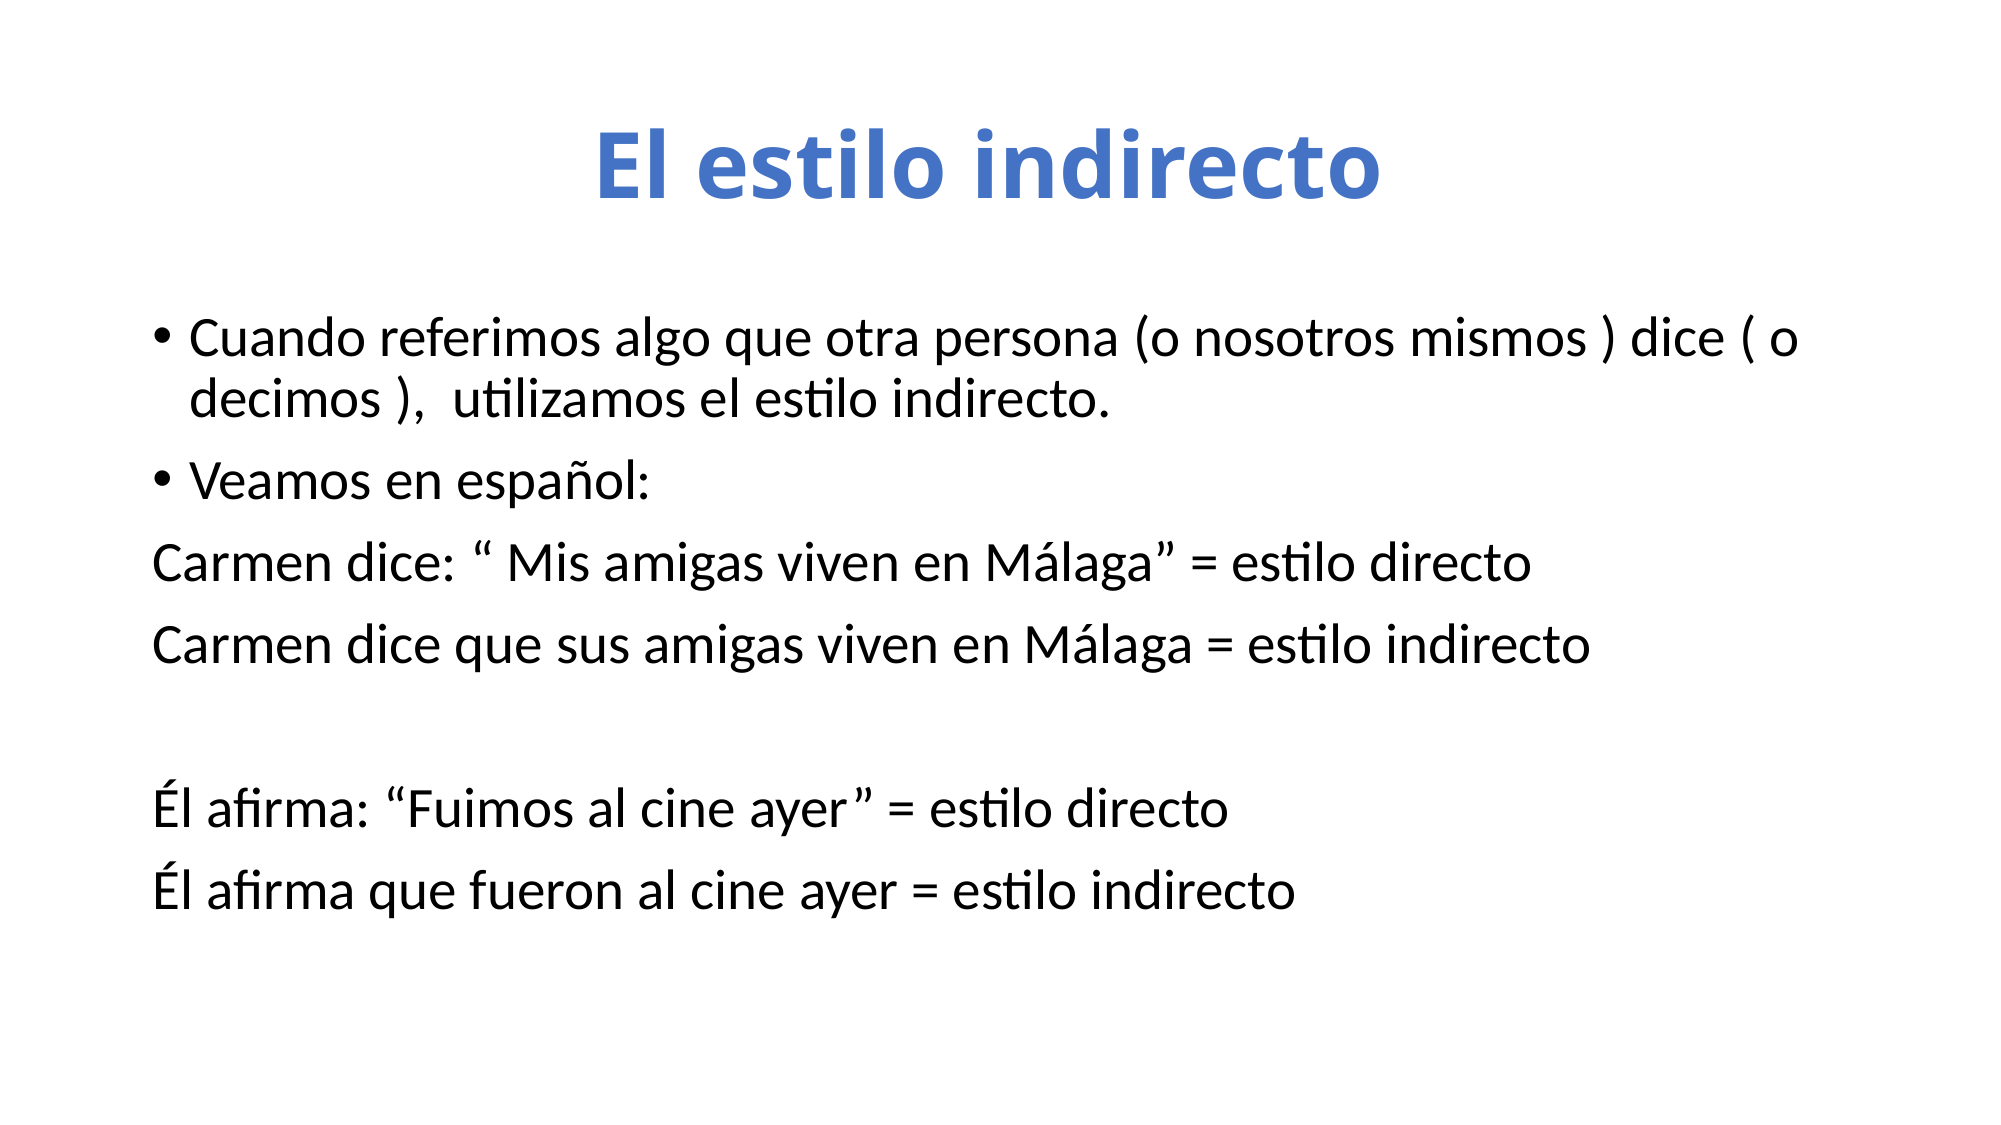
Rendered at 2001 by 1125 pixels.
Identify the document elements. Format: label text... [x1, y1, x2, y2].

list Cuando referimos algo que otra persona (o nosotros mismos ) dice ( o decimos ), utilizamos el estilo indirecto. Veamos en español: Carmen dice: “ Mis amigas viven en Málaga” = estilo directo Carmen dice que sus amigas viven en Málaga = estilo indirecto Él afirma: “Fuimos al cine ayer” = estilo directo Él afirma que fueron al cine ayer = estilo indirecto [137, 299, 1863, 1014]
title El estilo indirecto [137, 59, 1863, 278]
